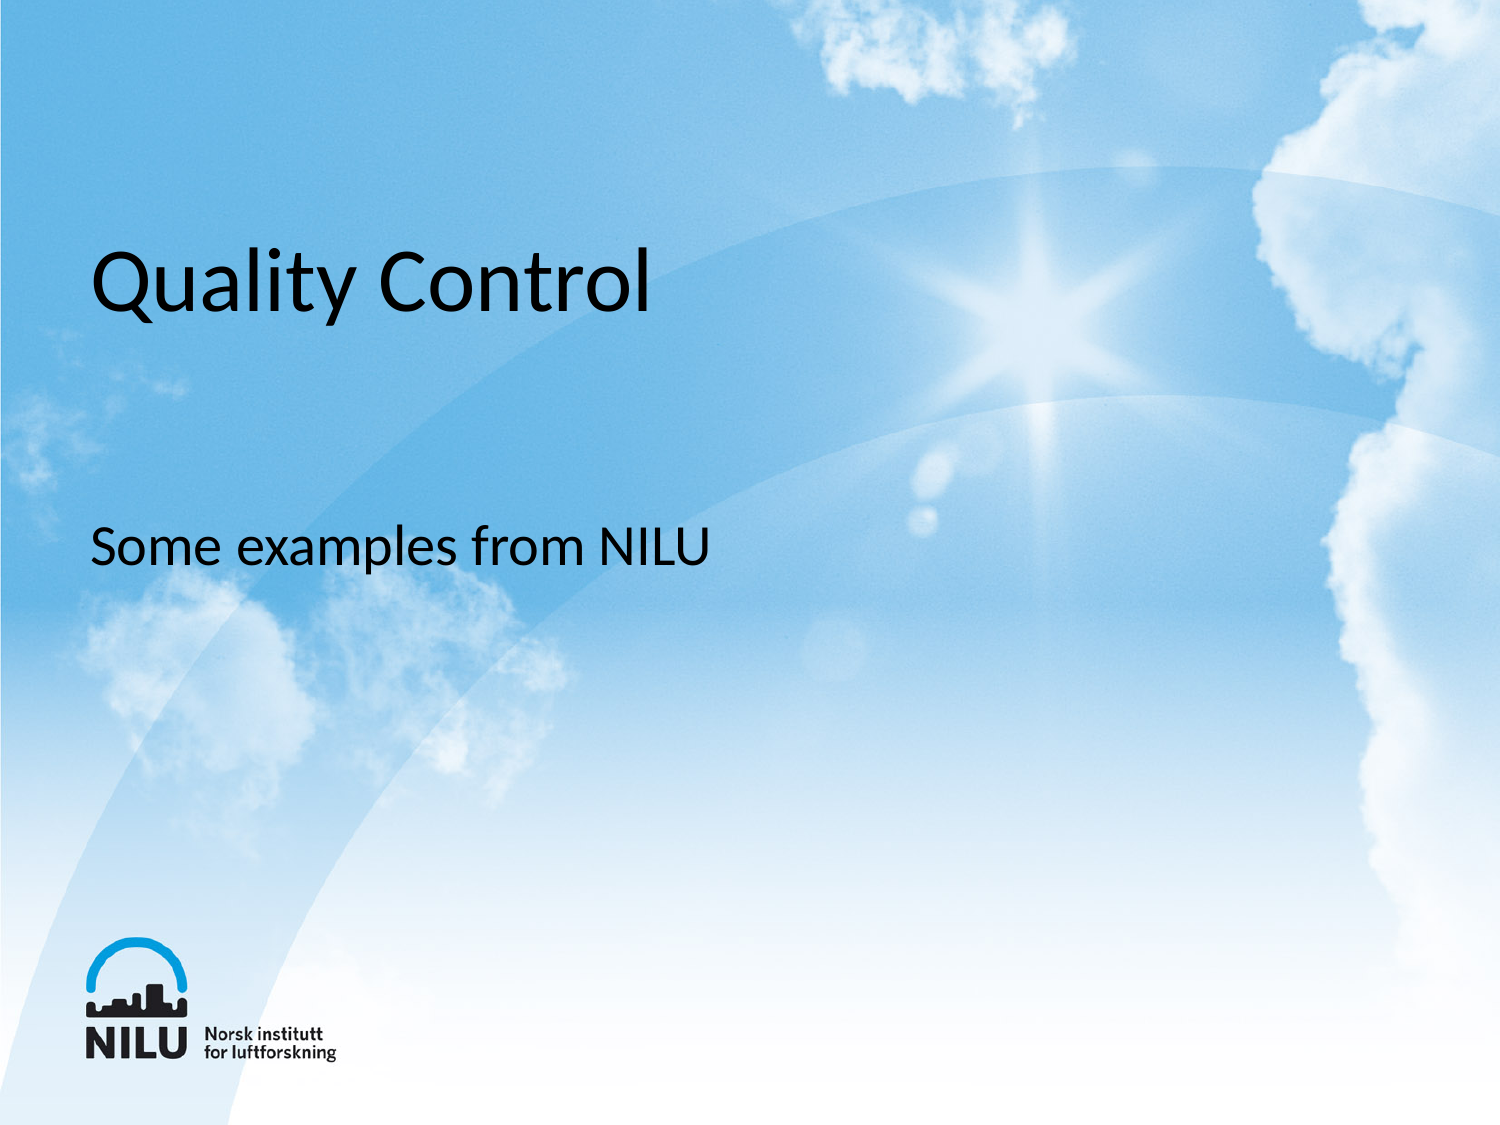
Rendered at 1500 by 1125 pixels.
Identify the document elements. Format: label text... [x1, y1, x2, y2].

subtitle Some examples from NILU [75, 500, 1388, 925]
picture [0, 0, 1500, 1125]
title Quality Control [75, 212, 1388, 488]
